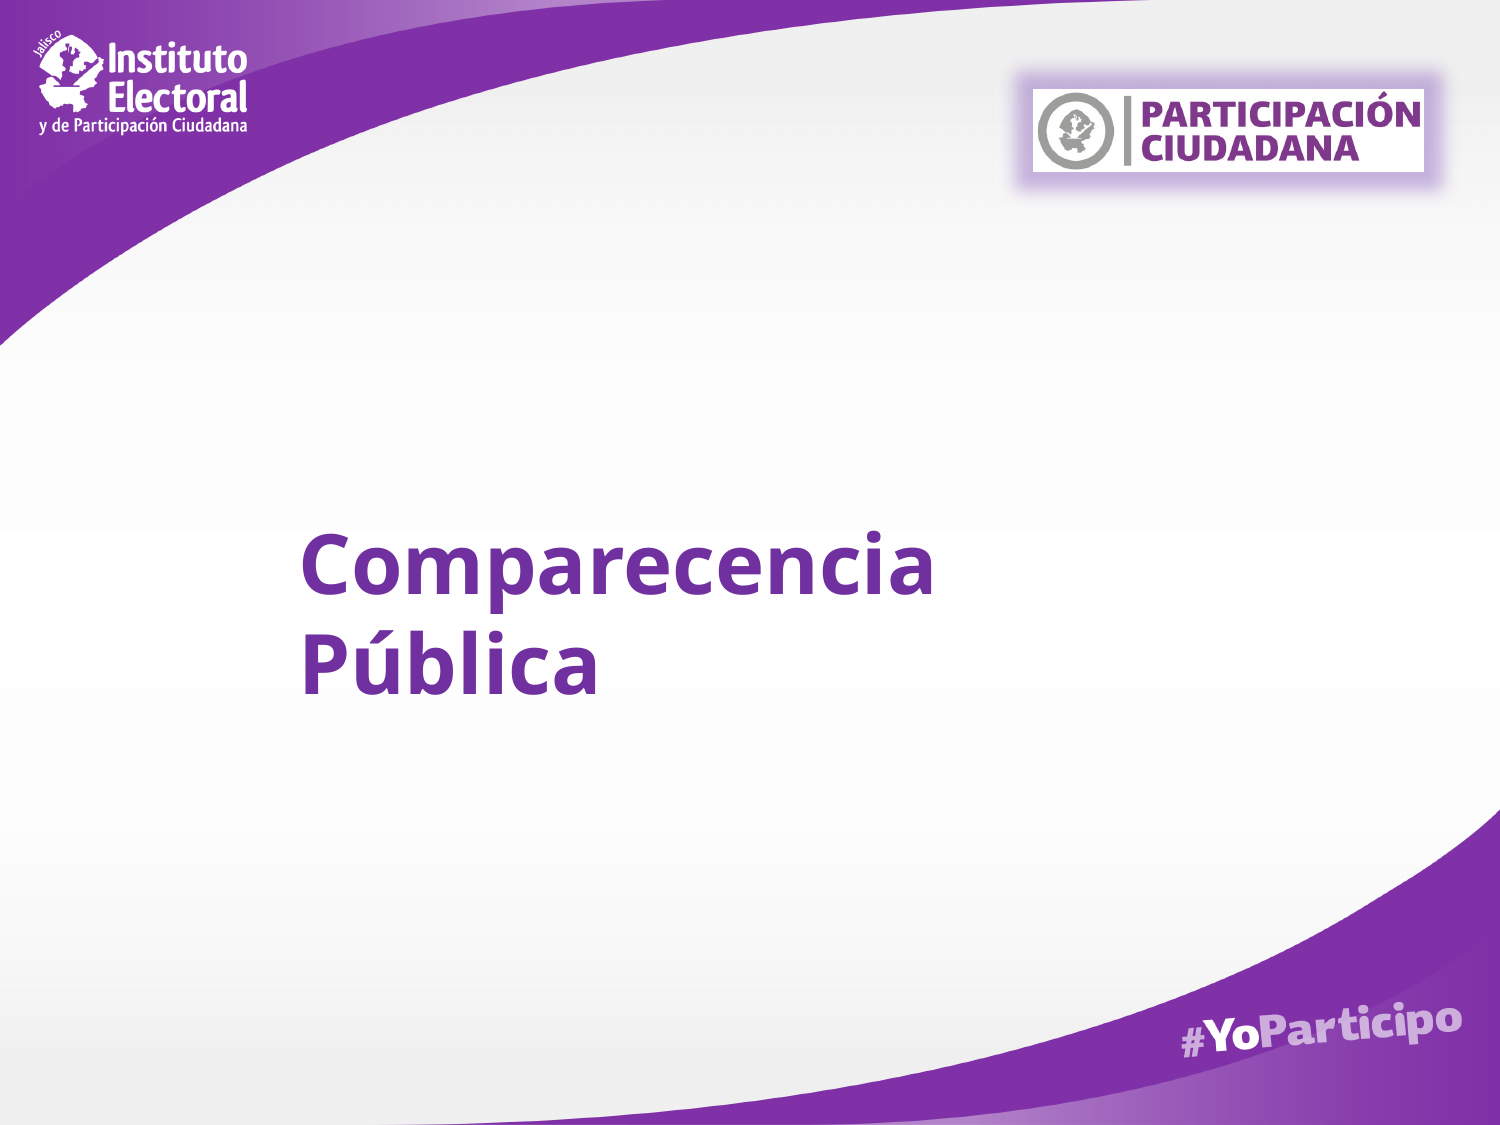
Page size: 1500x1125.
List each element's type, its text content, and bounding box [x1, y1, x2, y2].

text_box Comparecencia Pública [283, 503, 1229, 719]
picture [0, 0, 1500, 1125]
